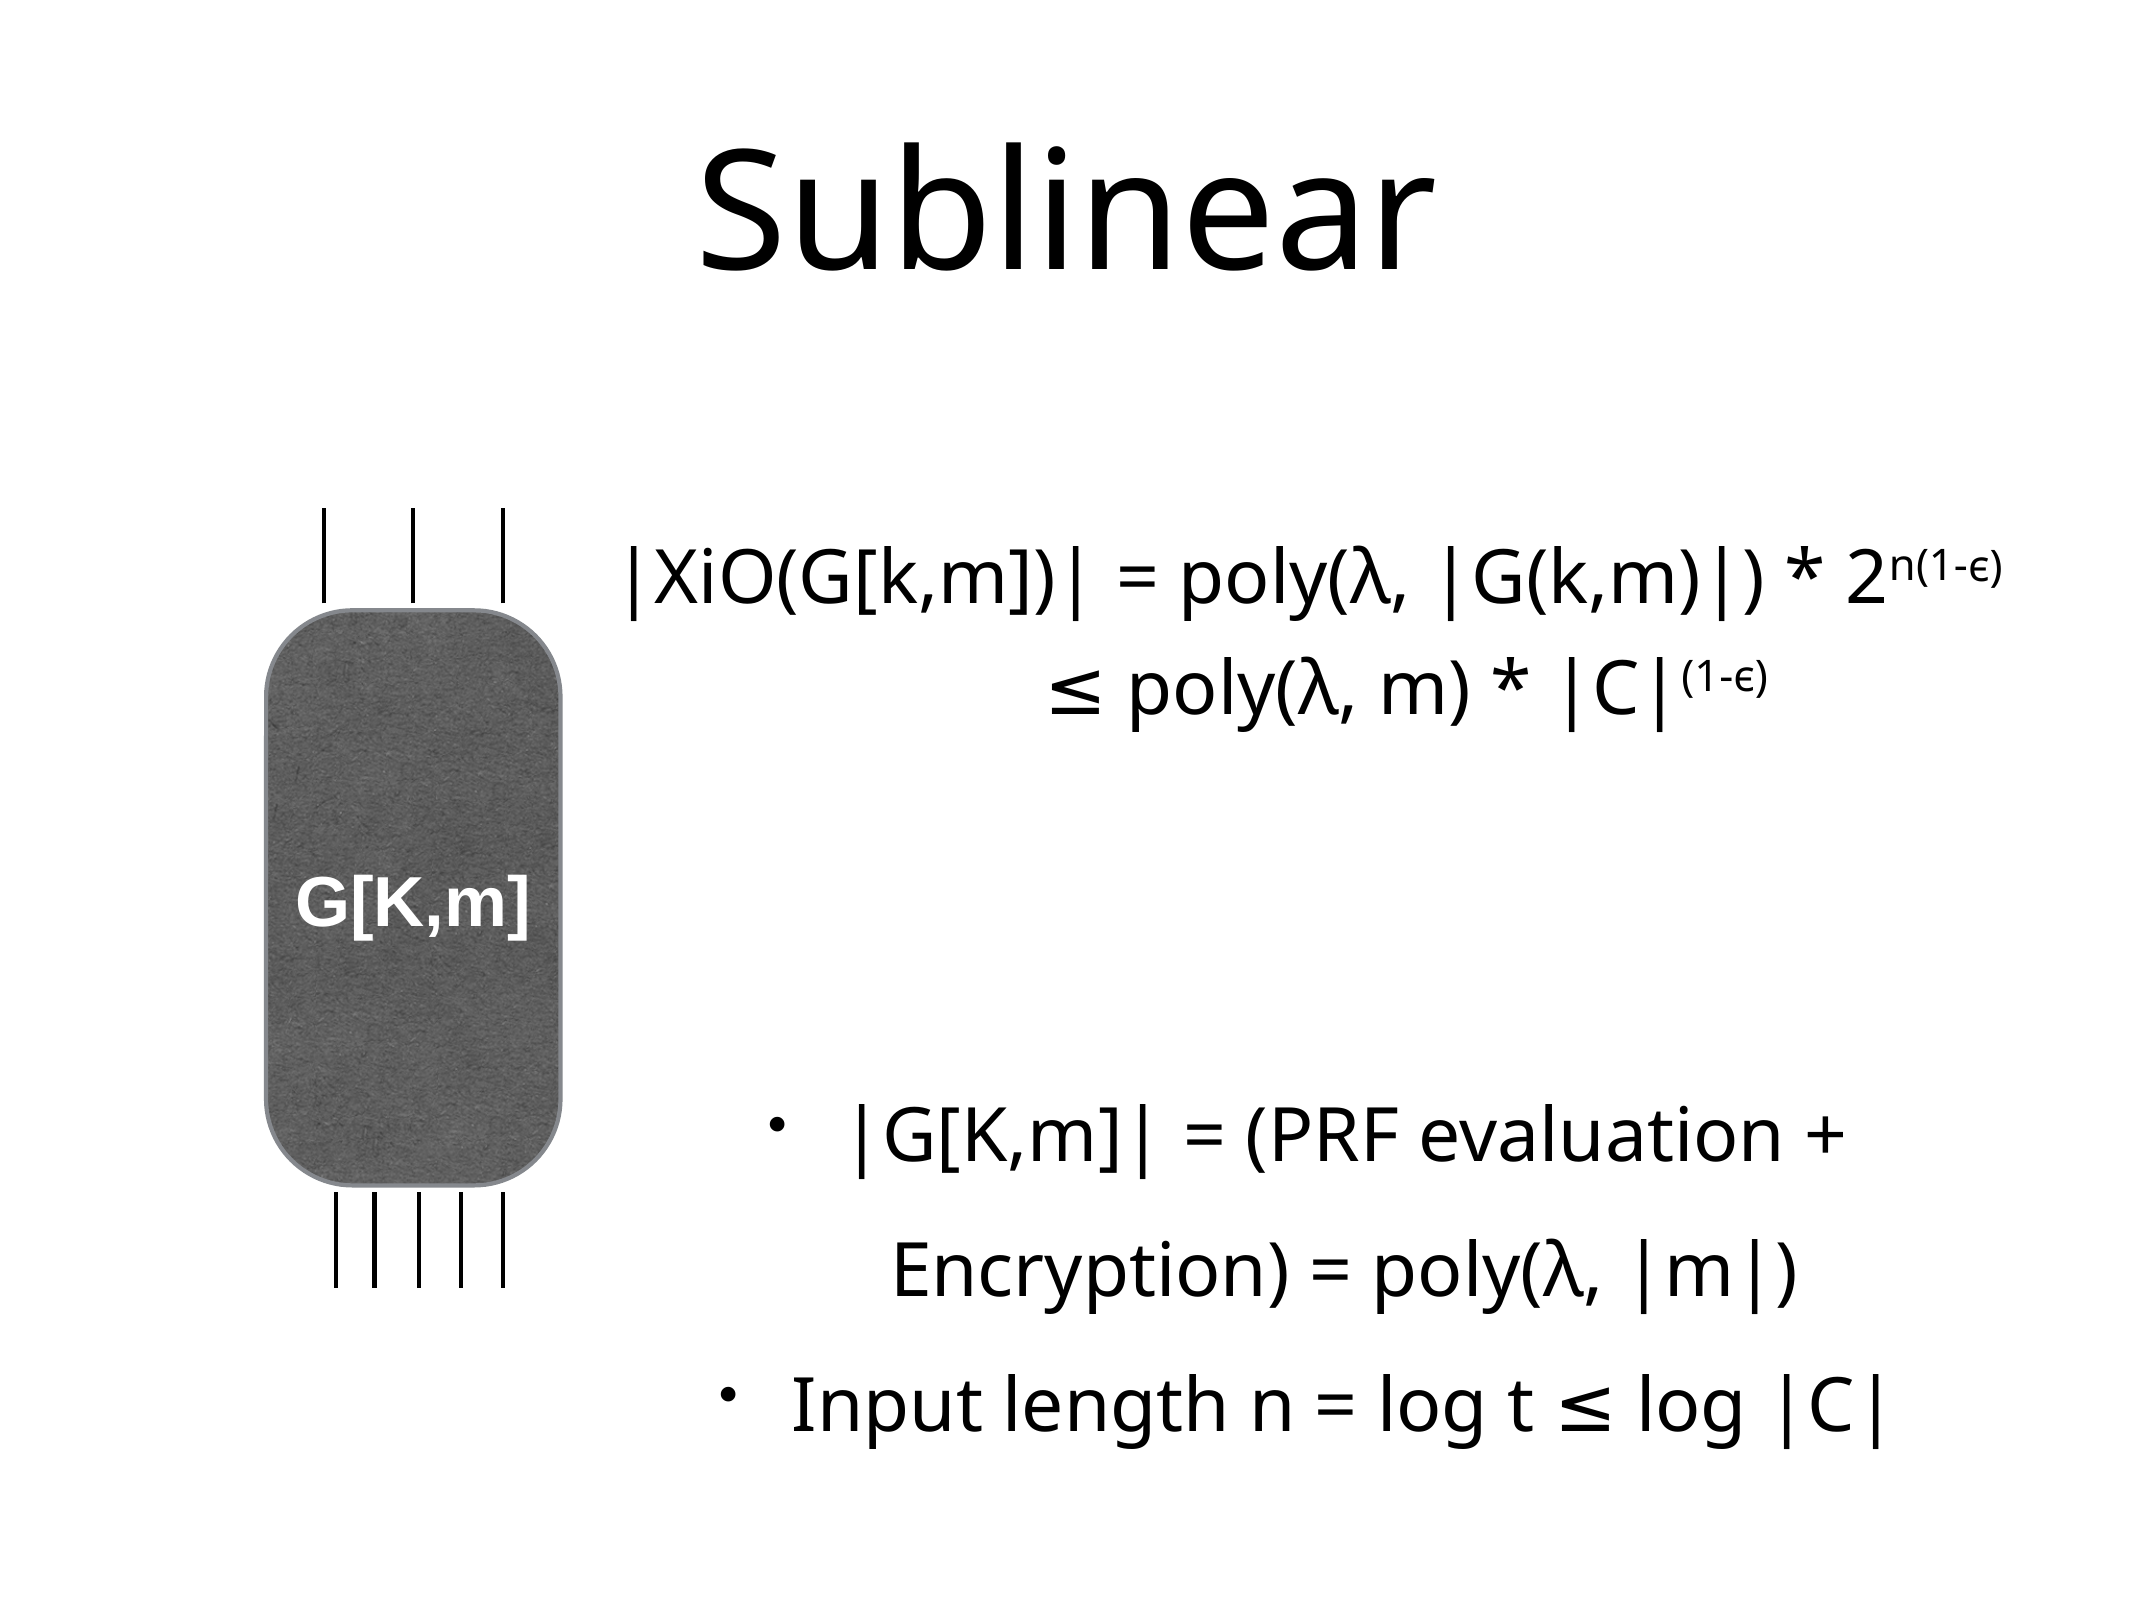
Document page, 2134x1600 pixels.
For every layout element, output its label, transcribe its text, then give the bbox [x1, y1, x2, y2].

text_box |XiO(G[k,m])| = poly(λ, |G(k,m)|) * 2n(1-ϵ) [613, 529, 2003, 620]
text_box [265, 507, 561, 1289]
title Sublinear [155, 25, 1978, 381]
text_box ≤ poly(λ, m) * |C|(1-ϵ) [1044, 639, 1768, 730]
text_box |G[K,m]| = (PRF evaluation + Encryption) = poly(λ, |m|) Input length n = log t ≤ log |C| [658, 1040, 1959, 1446]
